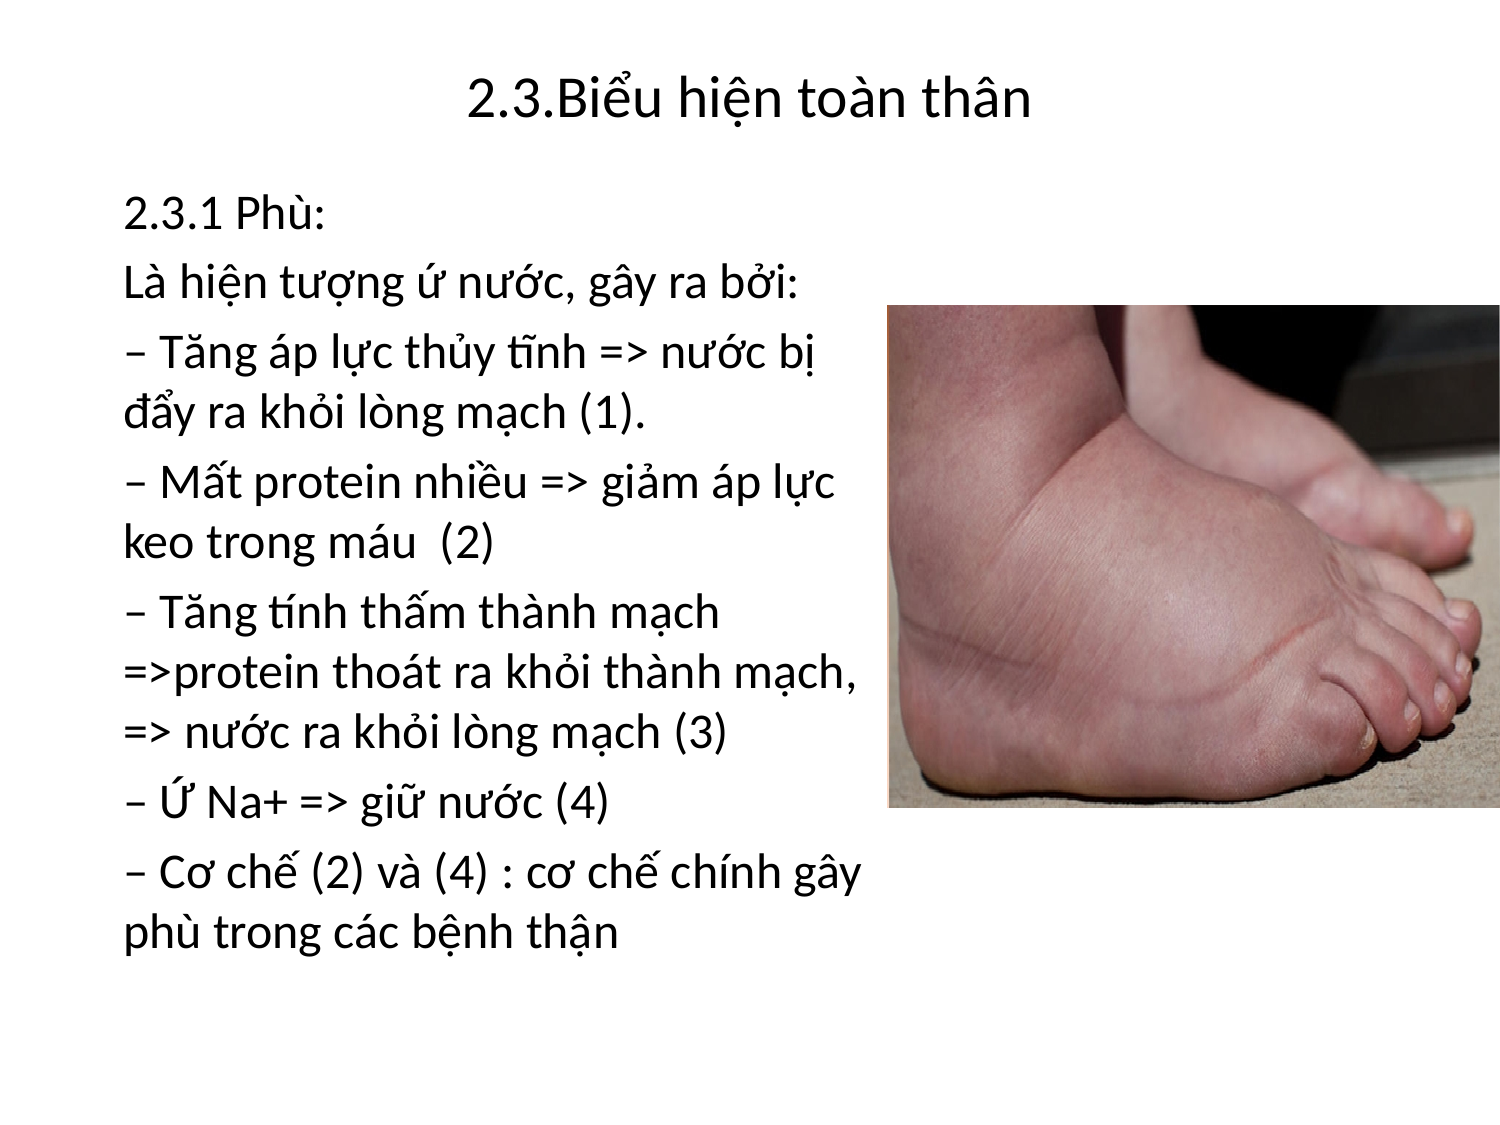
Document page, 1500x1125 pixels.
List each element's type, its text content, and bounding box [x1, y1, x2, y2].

list 2.3.1 Phù: Là hiện tượng ứ nước, gây ra bởi: ‒ Tăng áp lực thủy tĩnh => nước bị đẩy ra khỏi lòng mạch (1). ‒ Mất protein nhiều => giảm áp lực keo trong máu (2) ‒ Tăng tính thấm thành mạch =>protein thoát ra khỏi thành mạch, => nước ra khỏi lòng mạch (3) ‒ Ứ Na+ => giữ nước (4) ‒ Cơ chế (2) và (4) : cơ chế chính gây phù trong các bệnh thận [108, 171, 893, 942]
picture [887, 305, 1500, 808]
title 2.3.Biểu hiện toàn thân [103, 50, 1397, 137]
